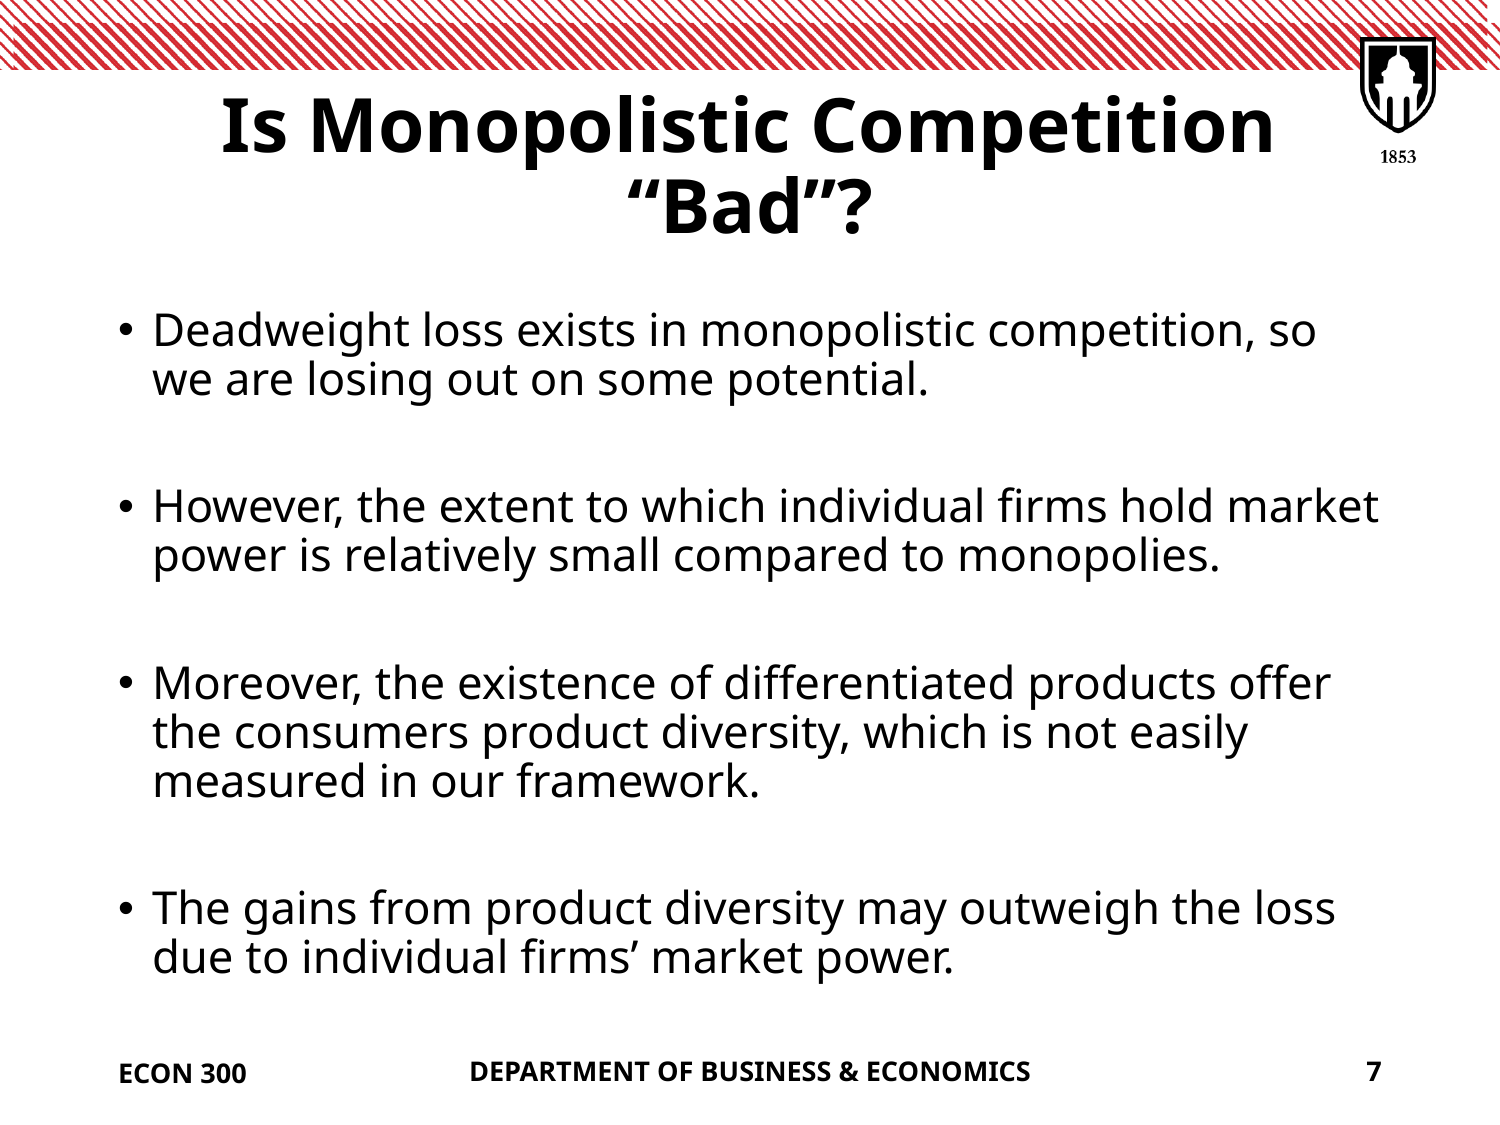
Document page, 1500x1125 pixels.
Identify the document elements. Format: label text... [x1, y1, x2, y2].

slide_number 7 [1059, 1042, 1397, 1103]
list Deadweight loss exists in monopolistic competition, so we are losing out on some potential. However, the extent to which individual firms hold market power is relatively small compared to monopolies. Moreover, the existence of differentiated products offer the consumers product diversity, which is not easily measured in our framework. The gains from product diversity may outweigh the loss due to individual firms’ market power. [103, 299, 1397, 1014]
picture [0, 0, 1500, 163]
footer DEPARTMENT OF BUSINESS & ECONOMICS [277, 1042, 1059, 1103]
slide_number ECON 300 [103, 1042, 277, 1103]
title Is Monopolistic Competition “Bad”? [103, 59, 1397, 278]
